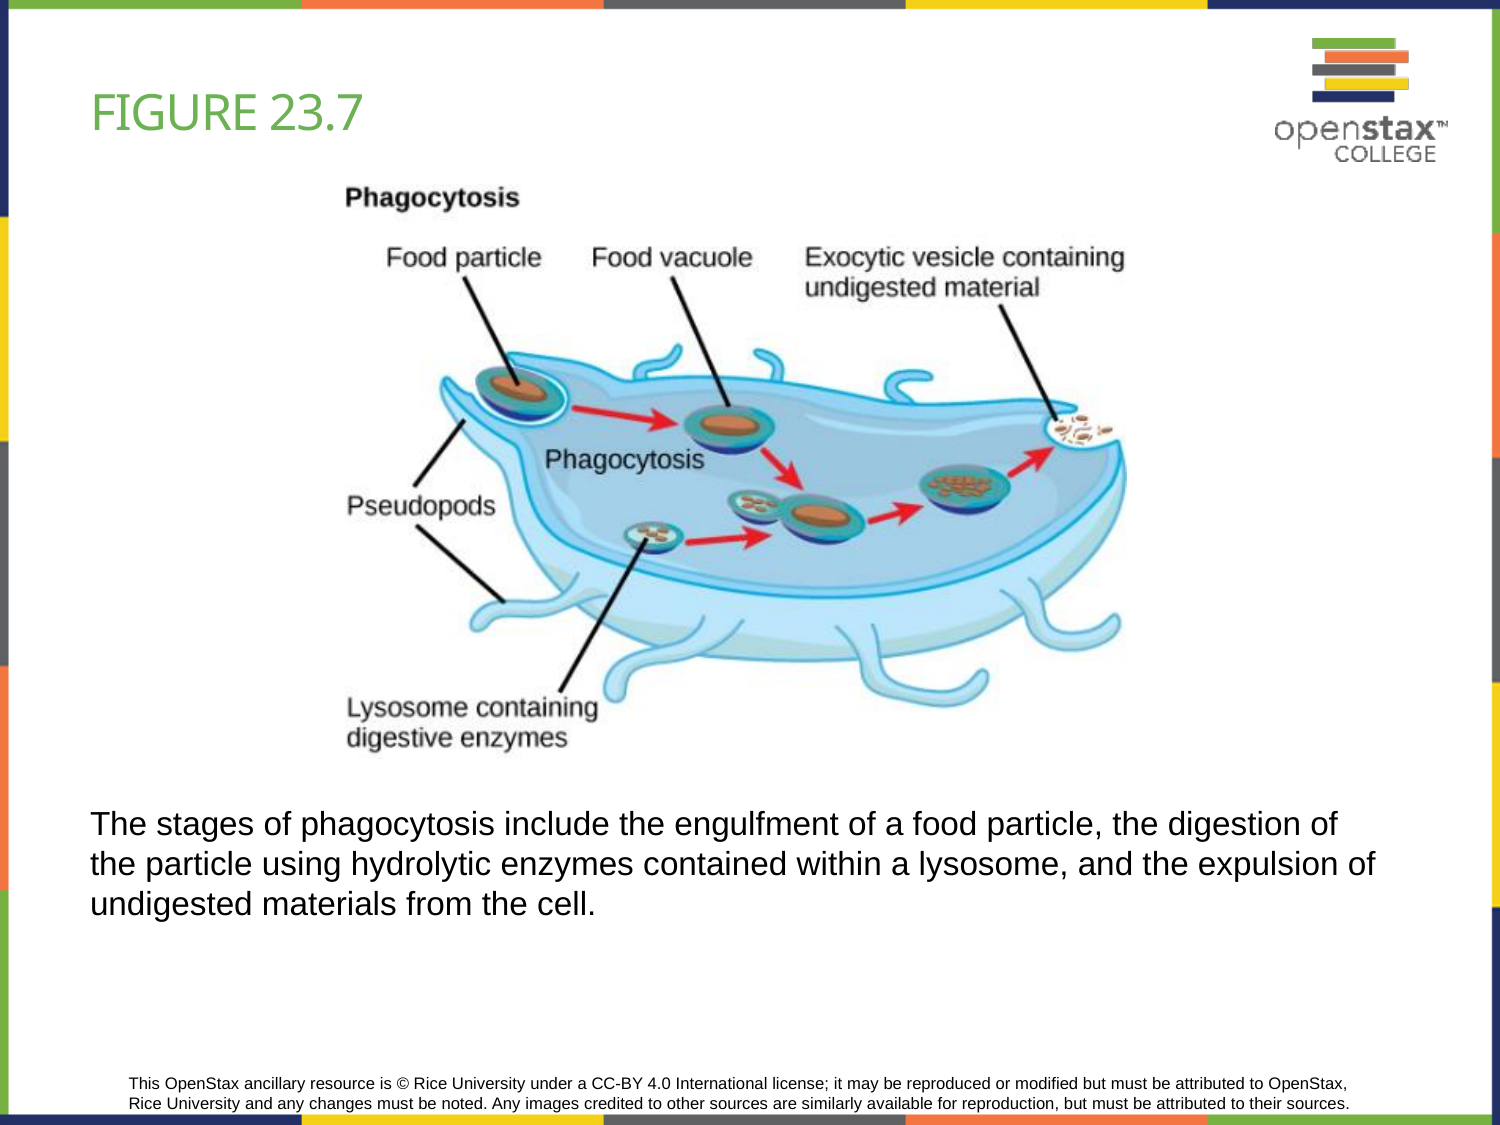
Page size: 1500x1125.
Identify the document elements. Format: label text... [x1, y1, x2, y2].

picture [0, 0, 1500, 1125]
list The stages of phagocytosis include the engulfment of a food particle, the digestion of the particle using hydrolytic enzymes contained within a lysosome, and the expulsion of undigested materials from the cell. [75, 794, 1398, 986]
title Figure 23.7 [75, 39, 1273, 148]
footer This OpenStax ancillary resource is © Rice University under a CC-BY 4.0 International license; it may be reproduced or modified but must be attributed to OpenStax, Rice University and any changes must be noted. Any images credited to other sources are similarly available for reproduction, but must be attributed to their sources. [113, 1065, 1398, 1112]
